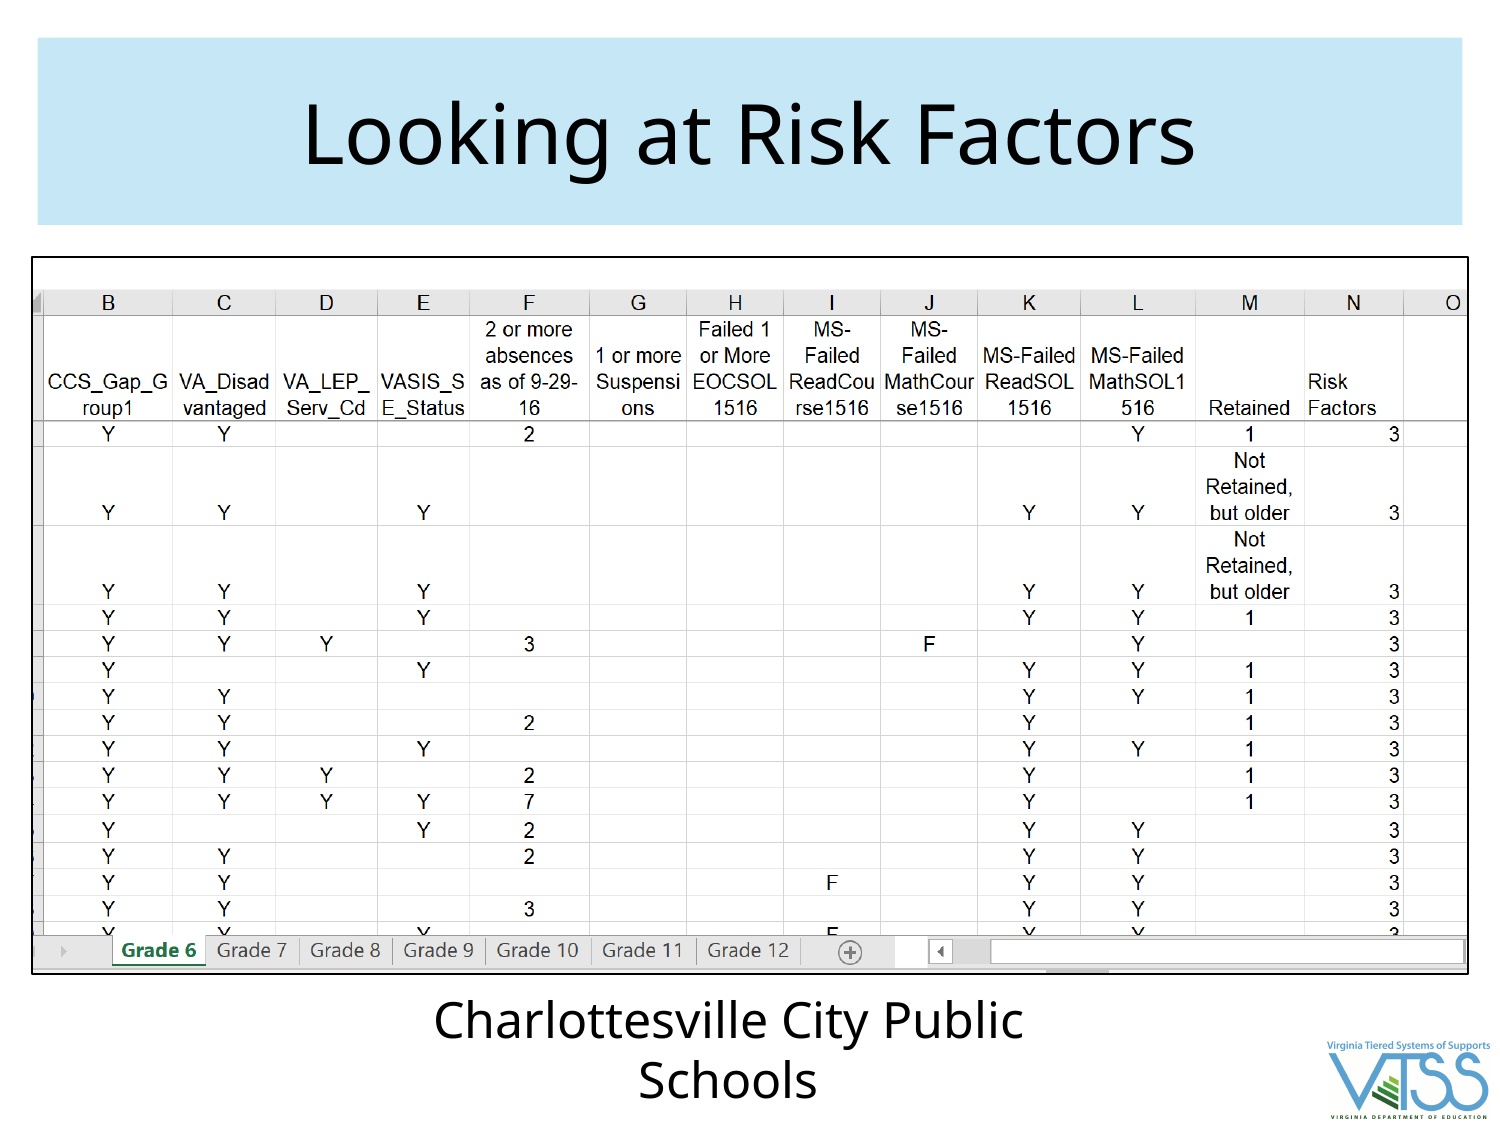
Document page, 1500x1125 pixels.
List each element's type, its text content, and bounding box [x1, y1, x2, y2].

footer Charlottesville City Public Schools [391, 1009, 1067, 1088]
picture [1327, 1041, 1490, 1119]
picture [32, 257, 1468, 974]
title Looking at Risk Factors [37, 37, 1463, 225]
